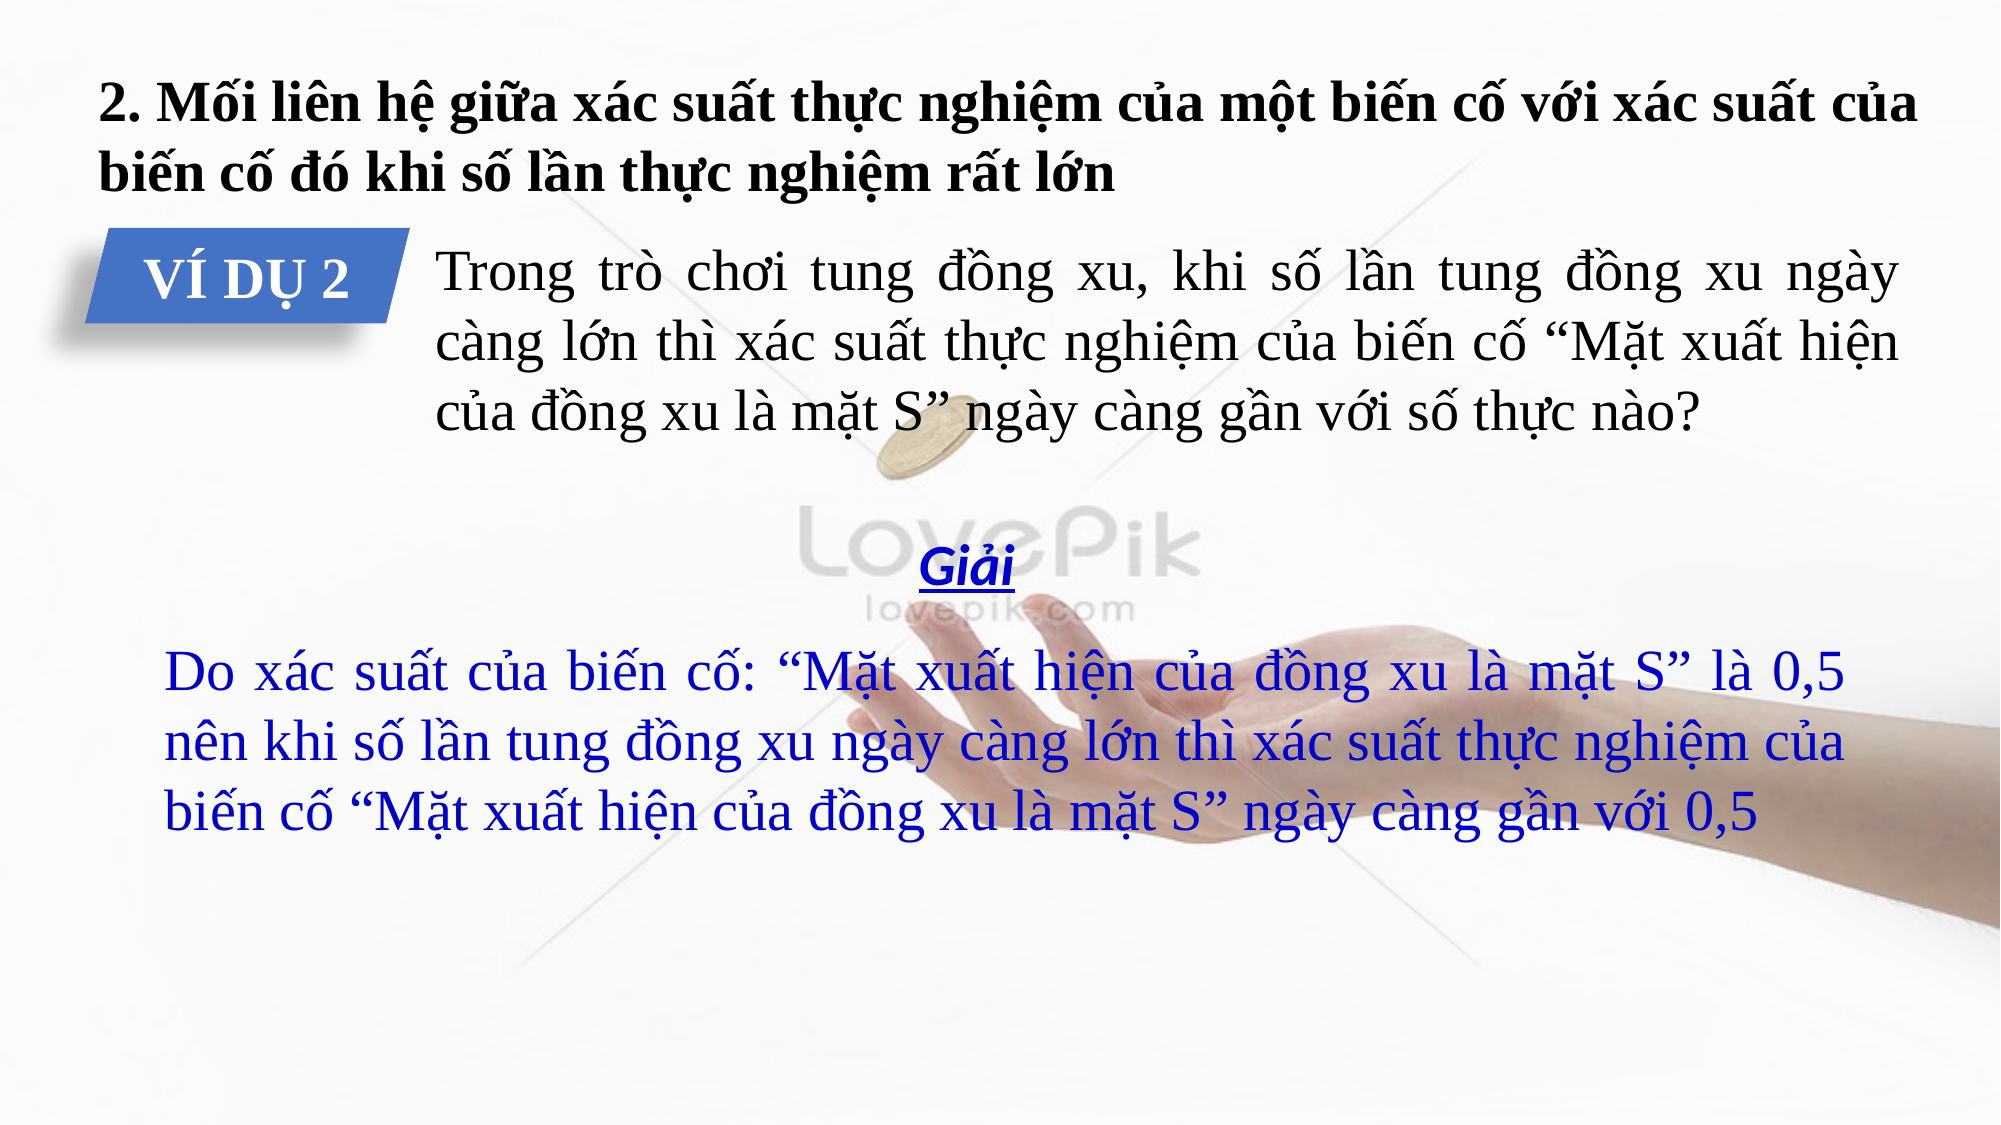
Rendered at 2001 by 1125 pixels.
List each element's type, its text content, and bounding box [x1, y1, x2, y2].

text_box Giải [903, 519, 1196, 605]
text_box VÍ DỤ 2 [83, 226, 412, 325]
text_box Do xác suất của biến cố: “Mặt xuất hiện của đồng xu là mặt S” là 0,5 nên khi số lần tung đồng xu ngày càng lớn thì xác suất thực nghiệm của biến cố “Mặt xuất hiện của đồng xu là mặt S” ngày càng gần với 0,5 [150, 624, 1862, 850]
text_box Trong trò chơi tung đồng xu, khi số lần tung đồng xu ngày càng lớn thì xác suất thực nghiệm của biến cố “Mặt xuất hiện của đồng xu là mặt S” ngày càng gần với số thực nào? [420, 224, 1916, 450]
text_box 2. Mối liên hệ giữa xác suất thực nghiệm của một biến cố với xác suất của biến cố đó khi số lần thực nghiệm rất lớn [83, 55, 1968, 211]
